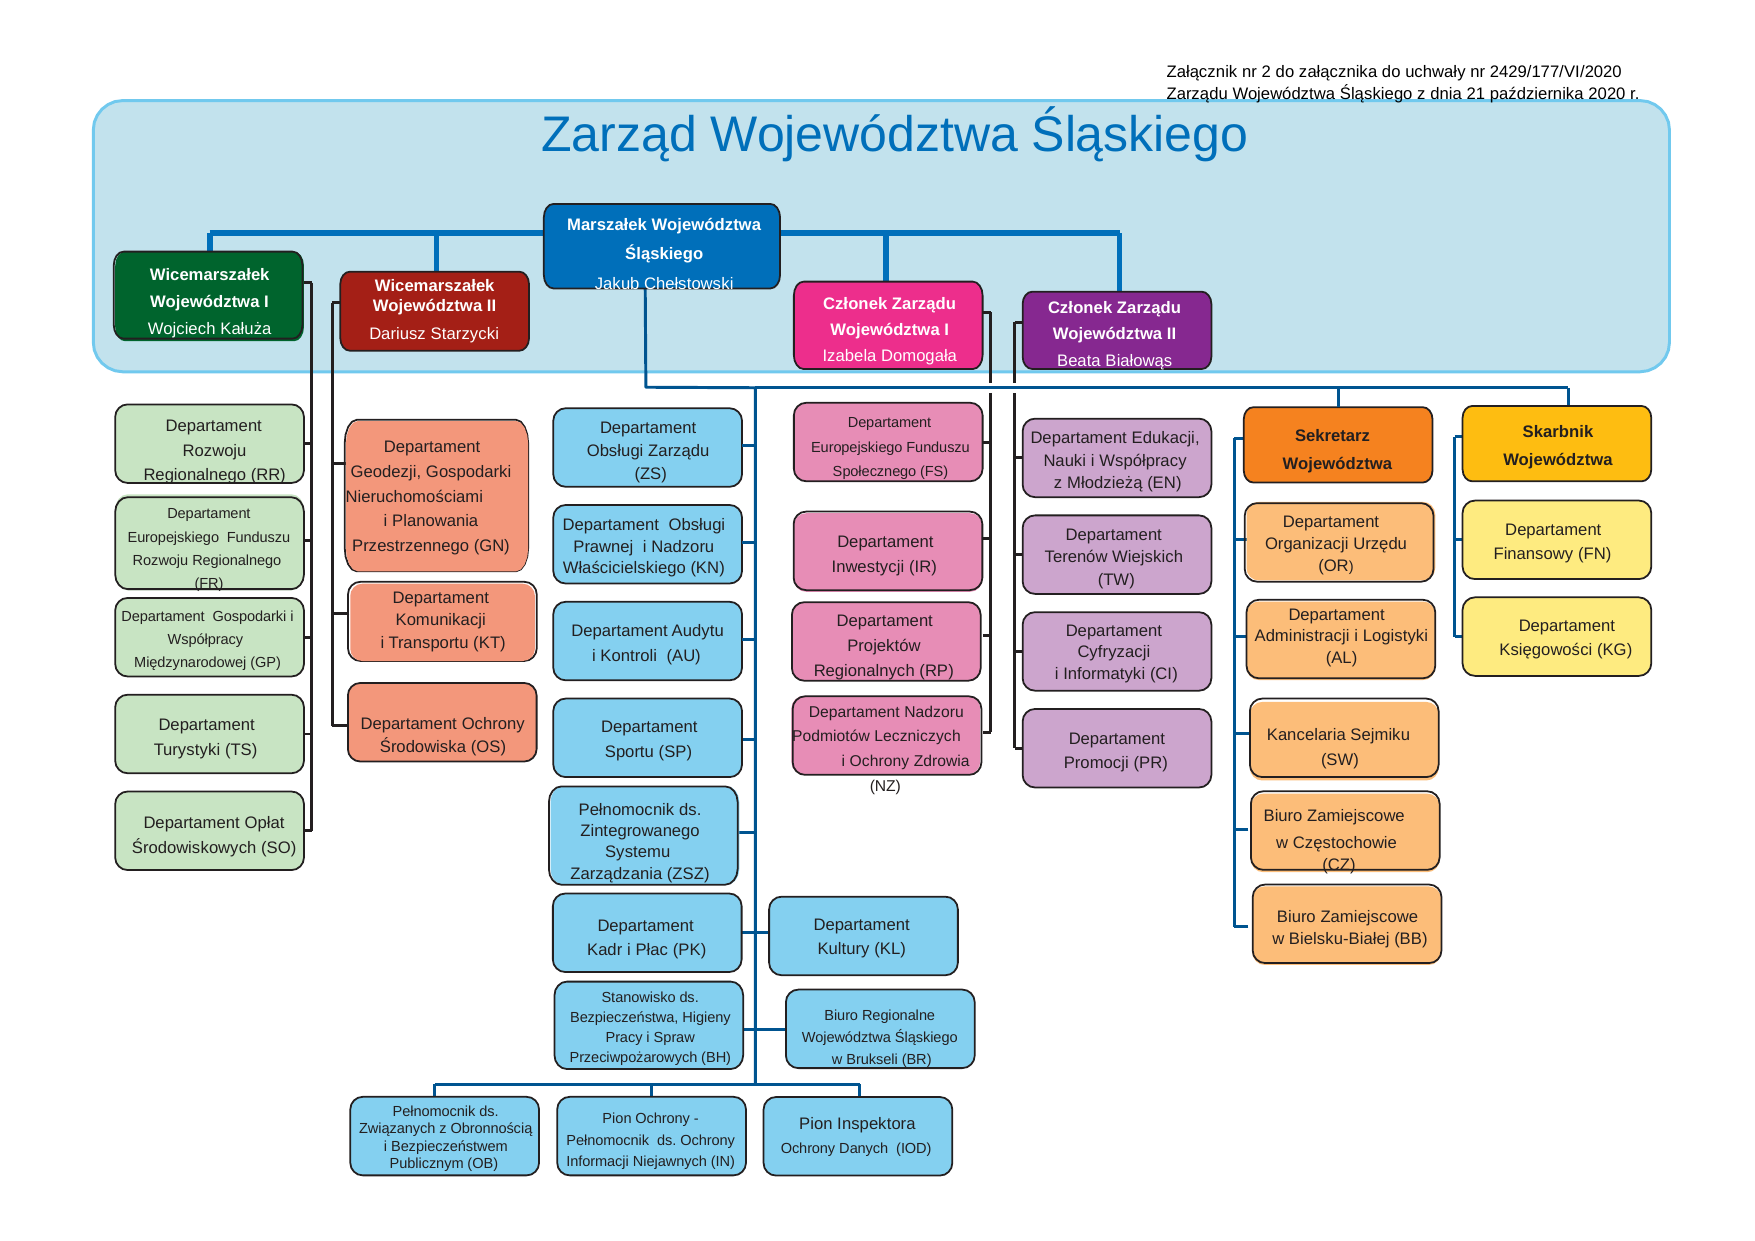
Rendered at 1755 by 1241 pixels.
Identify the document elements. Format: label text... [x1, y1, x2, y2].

text_box Departament Kadr i Płac (PK) [564, 906, 731, 959]
text_box Biuro Zamiejscowe w Częstochowie (CZ) [1255, 797, 1422, 874]
text_box Biuro Zamiejscowe w Bielsku-Białej (BB) [1267, 898, 1432, 948]
text_box Departament Obsługi Zarządu (ZS) [572, 408, 728, 483]
text_box [739, 933, 756, 1029]
text_box Pion Inspektora Ochrony Danych (IOD) [773, 1104, 940, 1157]
text_box [557, 1096, 746, 1176]
text_box Pion Ochrony - Pełnomocnik ds. Ochrony Informacji Niejawnych (IN) [562, 1099, 738, 1170]
text_box Członek Zarządu Województwa II Beata Białowąs [1022, 288, 1207, 370]
text_box [1022, 708, 1212, 788]
text_box [554, 985, 558, 1065]
text_box [1243, 407, 1433, 483]
text_box [1249, 698, 1439, 778]
text_box Skarbnik Województwa [1471, 411, 1642, 469]
text_box Departament Obsługi Prawnej i Nadzoru Właścicielskiego (KN) [554, 506, 733, 577]
text_box Departament Kultury (KL) [807, 905, 918, 958]
text_box [1207, 293, 1212, 367]
text_box [116, 600, 304, 677]
text_box [346, 421, 529, 572]
text_box [1025, 492, 1209, 498]
text_box Członek Zarządu Województwa I Izabela Domogała [799, 284, 980, 366]
text_box [1022, 515, 1212, 594]
text_box Marszałek Województwa Śląskiego Jakub Chełstowski [554, 201, 774, 293]
text_box [548, 786, 738, 885]
text_box [348, 581, 537, 661]
text_box Departament Geodezji, Gospodarki Nieruchomościami i Planowania Przestrzennego (GN) [344, 428, 519, 555]
text_box [553, 408, 743, 487]
text_box [748, 1030, 756, 1084]
text_box Departament Turystyki (TS) [122, 705, 290, 759]
text_box [340, 274, 530, 351]
text_box [769, 896, 958, 976]
text_box Wicemarszałek Województwa I Wojciech Kałuża [120, 254, 299, 339]
text_box Pełnomocnik ds. Zintegrowanego Systemu Zarządzania (ZSZ) [566, 791, 713, 883]
text_box [115, 694, 304, 774]
text_box [1462, 597, 1652, 676]
text_box [1022, 612, 1212, 691]
text_box Dariusz Starzycki [352, 321, 514, 344]
text_box [714, 740, 756, 832]
text_box [1250, 791, 1440, 870]
text_box [1462, 500, 1652, 580]
text_box Departament Inwestycji (IR) [803, 523, 967, 576]
text_box [763, 1097, 953, 1176]
text_box [645, 293, 756, 445]
text_box [552, 893, 742, 973]
text_box [785, 989, 975, 1068]
text_box Departament Opłat Środowiskowych (SO) [124, 804, 303, 857]
text_box [791, 604, 797, 679]
text_box Departament Finansowy (FN) [1477, 510, 1629, 564]
text_box Departament Gospodarki i Współpracy Międzynarodowej (GP) [115, 596, 299, 670]
text_box [687, 543, 756, 639]
text_box Departament Promocji (PR) [1057, 719, 1175, 773]
text_box Departament Projektów Regionalnych (RP) [797, 602, 971, 680]
text_box [115, 791, 304, 871]
text_box [793, 511, 983, 591]
text_box Departament Terenów Wiejskich (TW) [1036, 516, 1196, 589]
text_box [1462, 405, 1652, 482]
text_box [115, 498, 124, 589]
text_box [674, 446, 756, 542]
text_box Departament Sportu (SP) [572, 708, 725, 761]
text_box Departament Cyfryzacji i Informatyki (CI) [1036, 612, 1196, 683]
text_box Stanowisko ds. Bezpieczeństwa, Higieny Pracy i Spraw Przeciwpożarowych (BH) [558, 978, 742, 1066]
text_box [117, 252, 304, 342]
text_box [1244, 503, 1434, 582]
text_box [1250, 768, 1439, 781]
text_box [728, 833, 756, 932]
text_box Departament Księgowości (KG) [1490, 606, 1643, 660]
text_box [793, 281, 979, 370]
text_box Departament Audytu i Kontroli (AU) [566, 612, 728, 665]
text_box Pełnomocnik ds. Związanych z Obronnością i Bezpieczeństwem Publicznym (OB) [355, 1099, 535, 1172]
text_box Wicemarszałek Województwa II [342, 272, 525, 315]
text_box [1422, 864, 1439, 873]
text_box Departament Rozwoju Regionalnego (RR) [136, 407, 292, 485]
text_box Departament Komunikacji i Transportu (KT) [350, 583, 535, 662]
text_box Sekretarz Województwa [1244, 415, 1429, 473]
text_box [347, 682, 537, 762]
text_box [793, 406, 798, 478]
text_box [1246, 599, 1436, 679]
text_box [543, 203, 554, 289]
text_box [113, 251, 298, 338]
text_box Kancelaria Sejmiku (SW) [1257, 716, 1424, 769]
text_box [800, 602, 981, 681]
text_box [792, 696, 982, 775]
text_box [701, 640, 756, 739]
text_box [553, 698, 743, 778]
text_box [774, 204, 781, 288]
text_box [299, 255, 303, 336]
text_box [292, 497, 304, 590]
text_box [292, 494, 304, 506]
title Zarząd Województwa Śląskiego [298, 98, 1489, 309]
text_box Departament Europejskiego Funduszu Społecznego (FS) [798, 402, 980, 480]
text_box Departament Europejskiego Funduszu Rozwoju Regionalnego (FR) [124, 494, 292, 592]
text_box Departament Organizacji Urzędu (OR) [1255, 503, 1416, 575]
text_box Załącznik nr 2 do załącznika do uchwały nr 2429/177/VI/2020 Zarządu Województwa Śląskiego z dnia 21 października 2020 r. [1164, 57, 1655, 104]
text_box Departament Edukacji, Nauki i Współpracy z Młodzieżą (EN) [1022, 419, 1212, 492]
text_box [553, 601, 743, 681]
text_box [115, 404, 304, 483]
text_box [1252, 884, 1442, 964]
text_box [350, 1099, 540, 1176]
text_box [559, 1066, 739, 1070]
text_box Biuro Regionalne Województwa Śląskiego w Brukseli (BR) [796, 996, 966, 1068]
text_box [554, 504, 743, 584]
